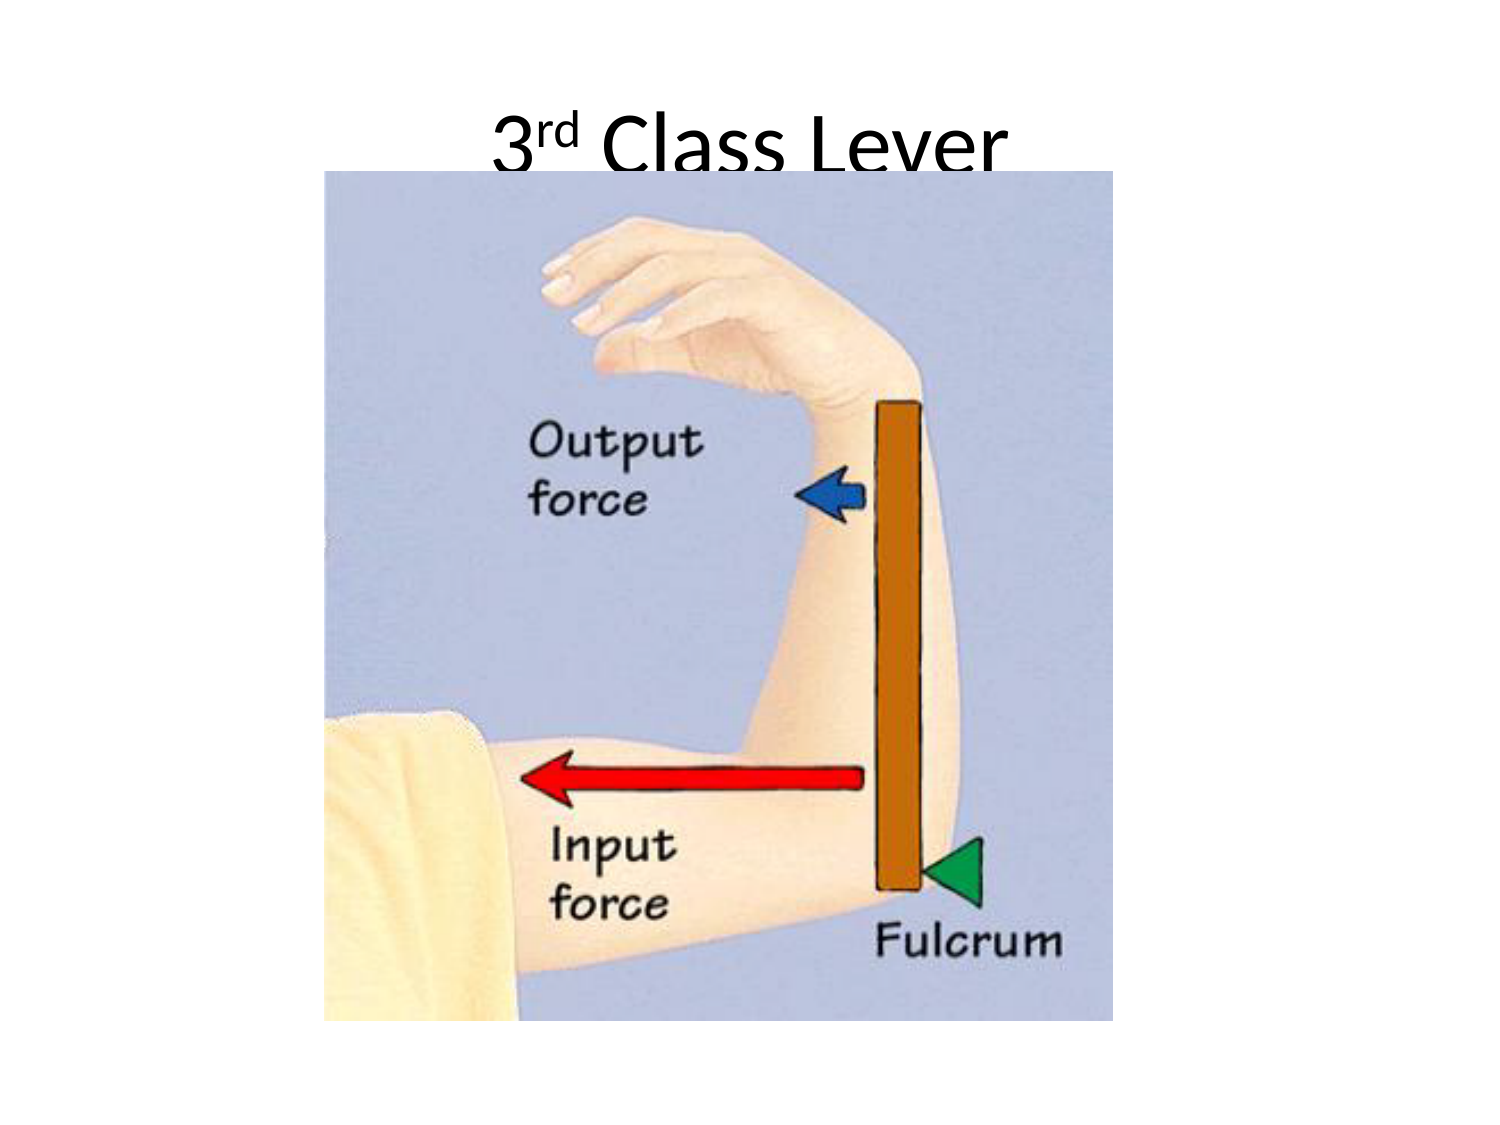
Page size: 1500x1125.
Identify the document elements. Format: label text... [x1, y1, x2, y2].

picture [324, 171, 1113, 1021]
title 3rd Class Lever [75, 45, 1425, 233]
